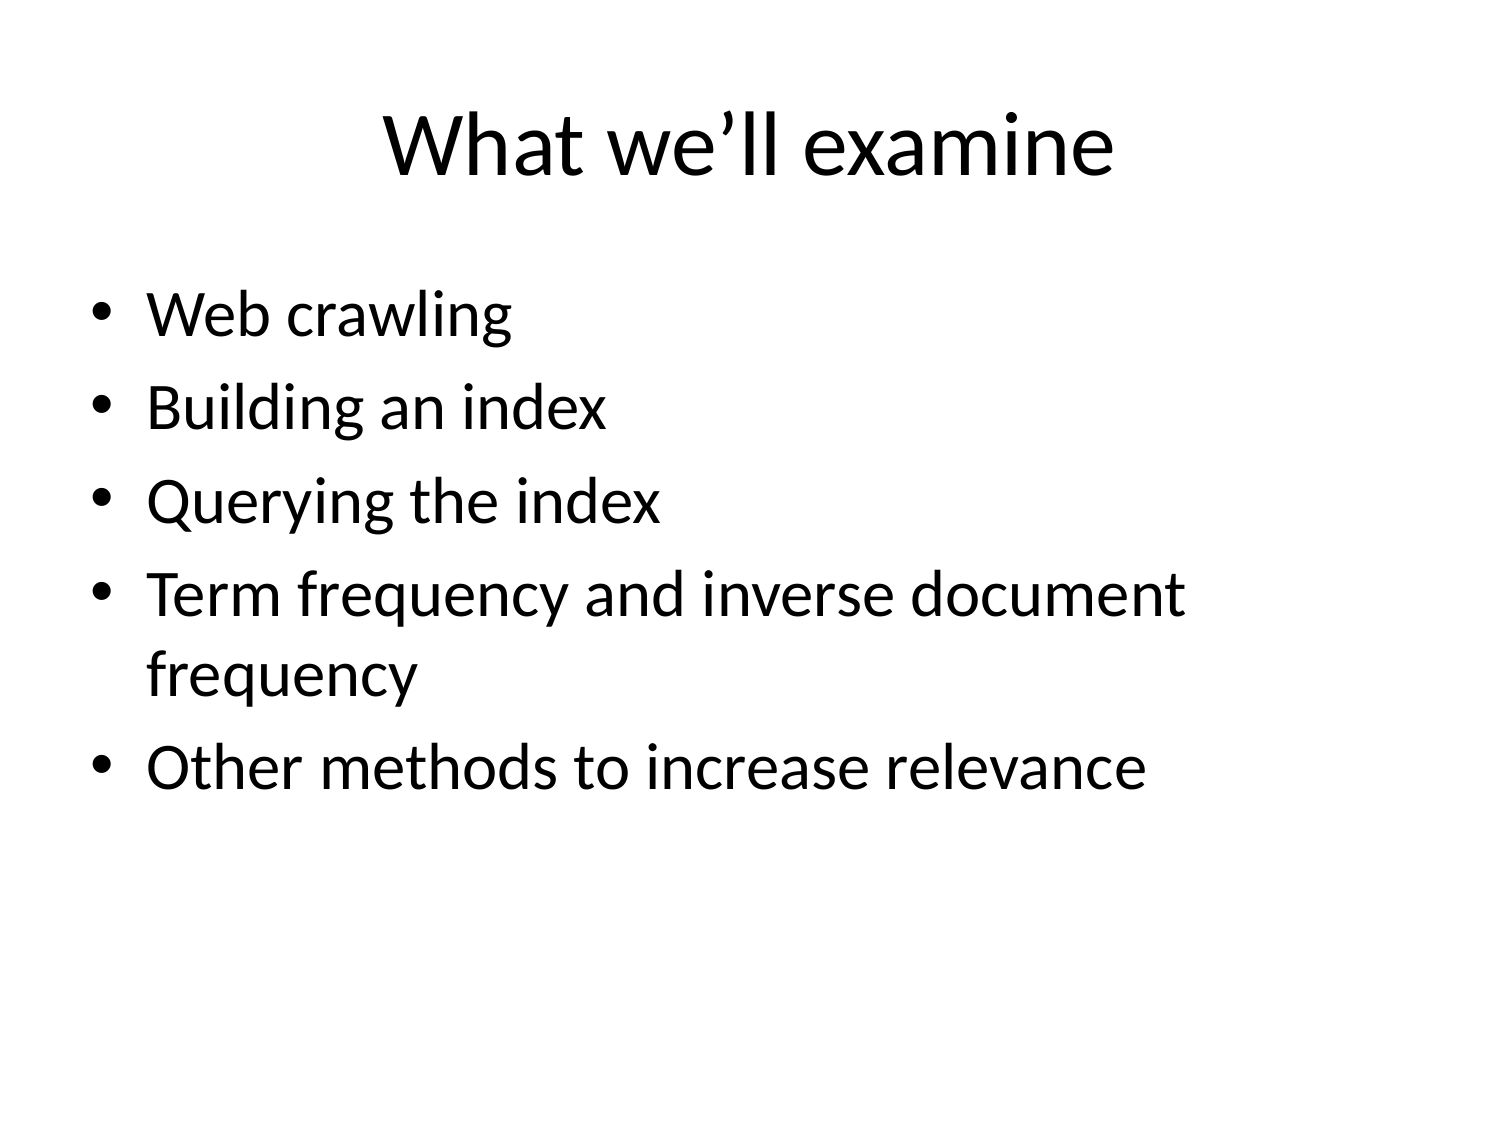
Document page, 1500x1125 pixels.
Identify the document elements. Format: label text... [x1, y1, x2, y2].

list Web crawling Building an index Querying the index Term frequency and inverse document frequency Other methods to increase relevance [75, 262, 1425, 1005]
title What we’ll examine [75, 45, 1425, 233]
